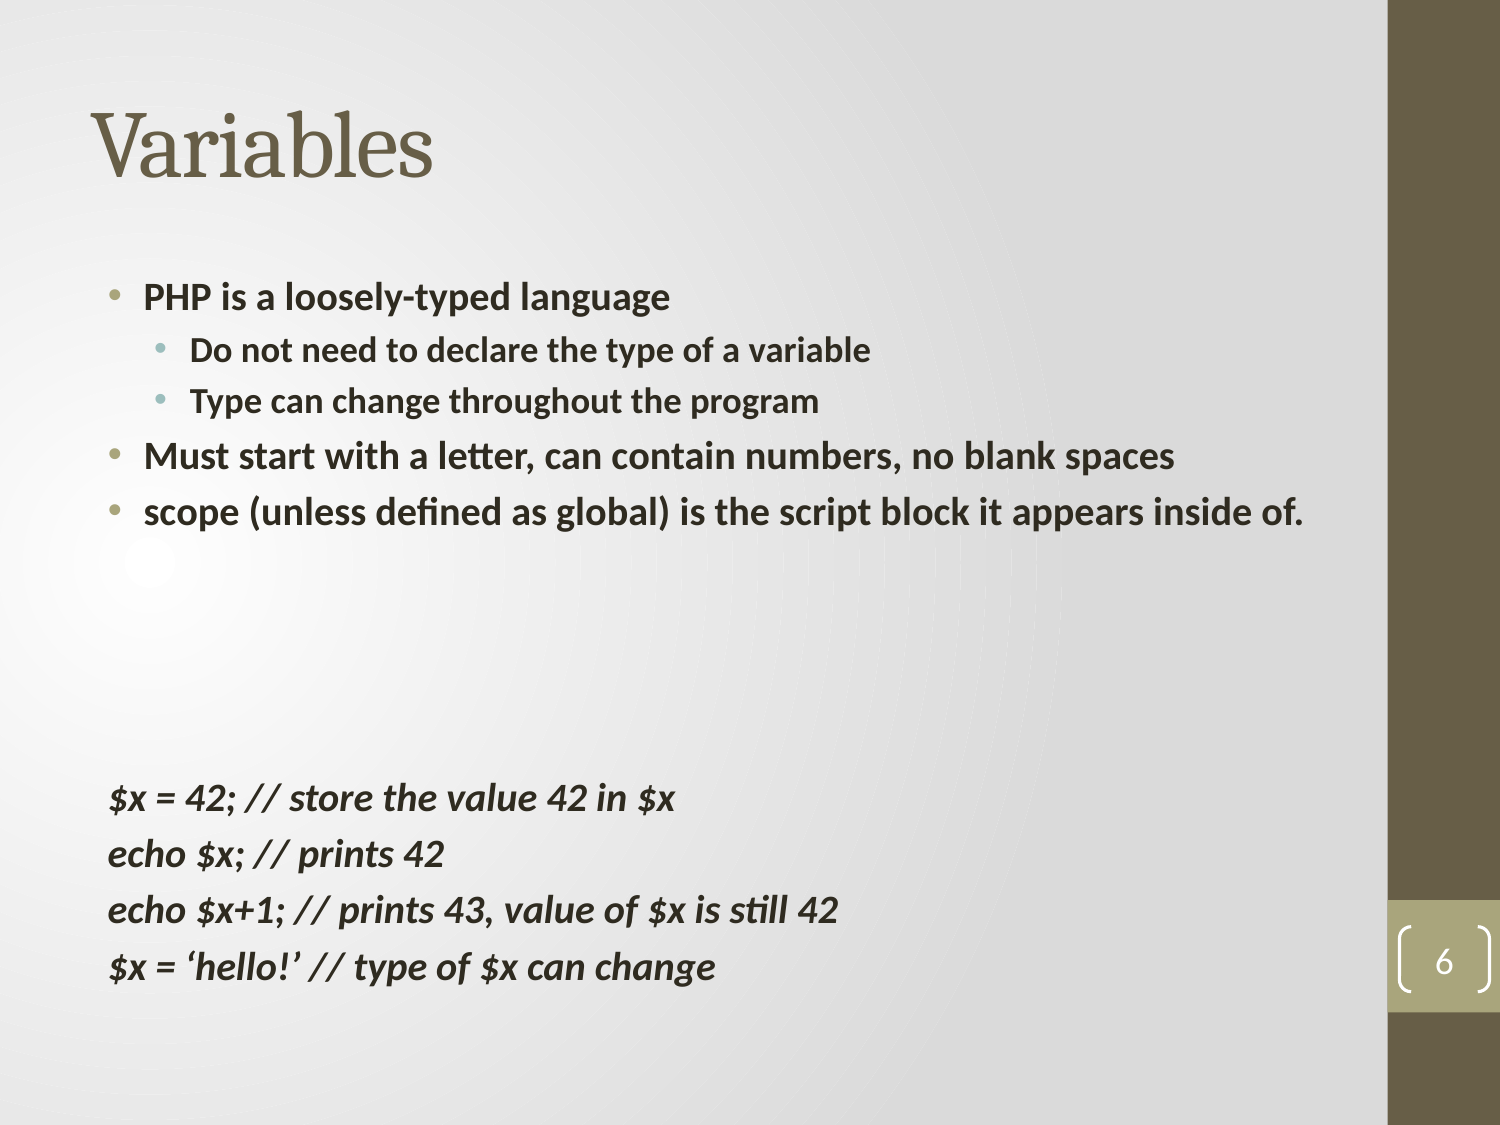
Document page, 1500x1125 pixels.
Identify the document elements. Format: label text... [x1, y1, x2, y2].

slide_number 6 [1397, 925, 1492, 994]
list PHP is a loosely-typed language Do not need to declare the type of a variable Type can change throughout the program Must start with a letter, can contain numbers, no blank spaces scope (unless defined as global) is the script block it appears inside of. $x = 42; // store the value 42 in $x echo $x; // prints 42 echo $x+1; // prints 43, value of $x is still 42 $x = ‘hello!’ // type of $x can change [75, 262, 1325, 1050]
title Variables [75, 45, 1325, 233]
